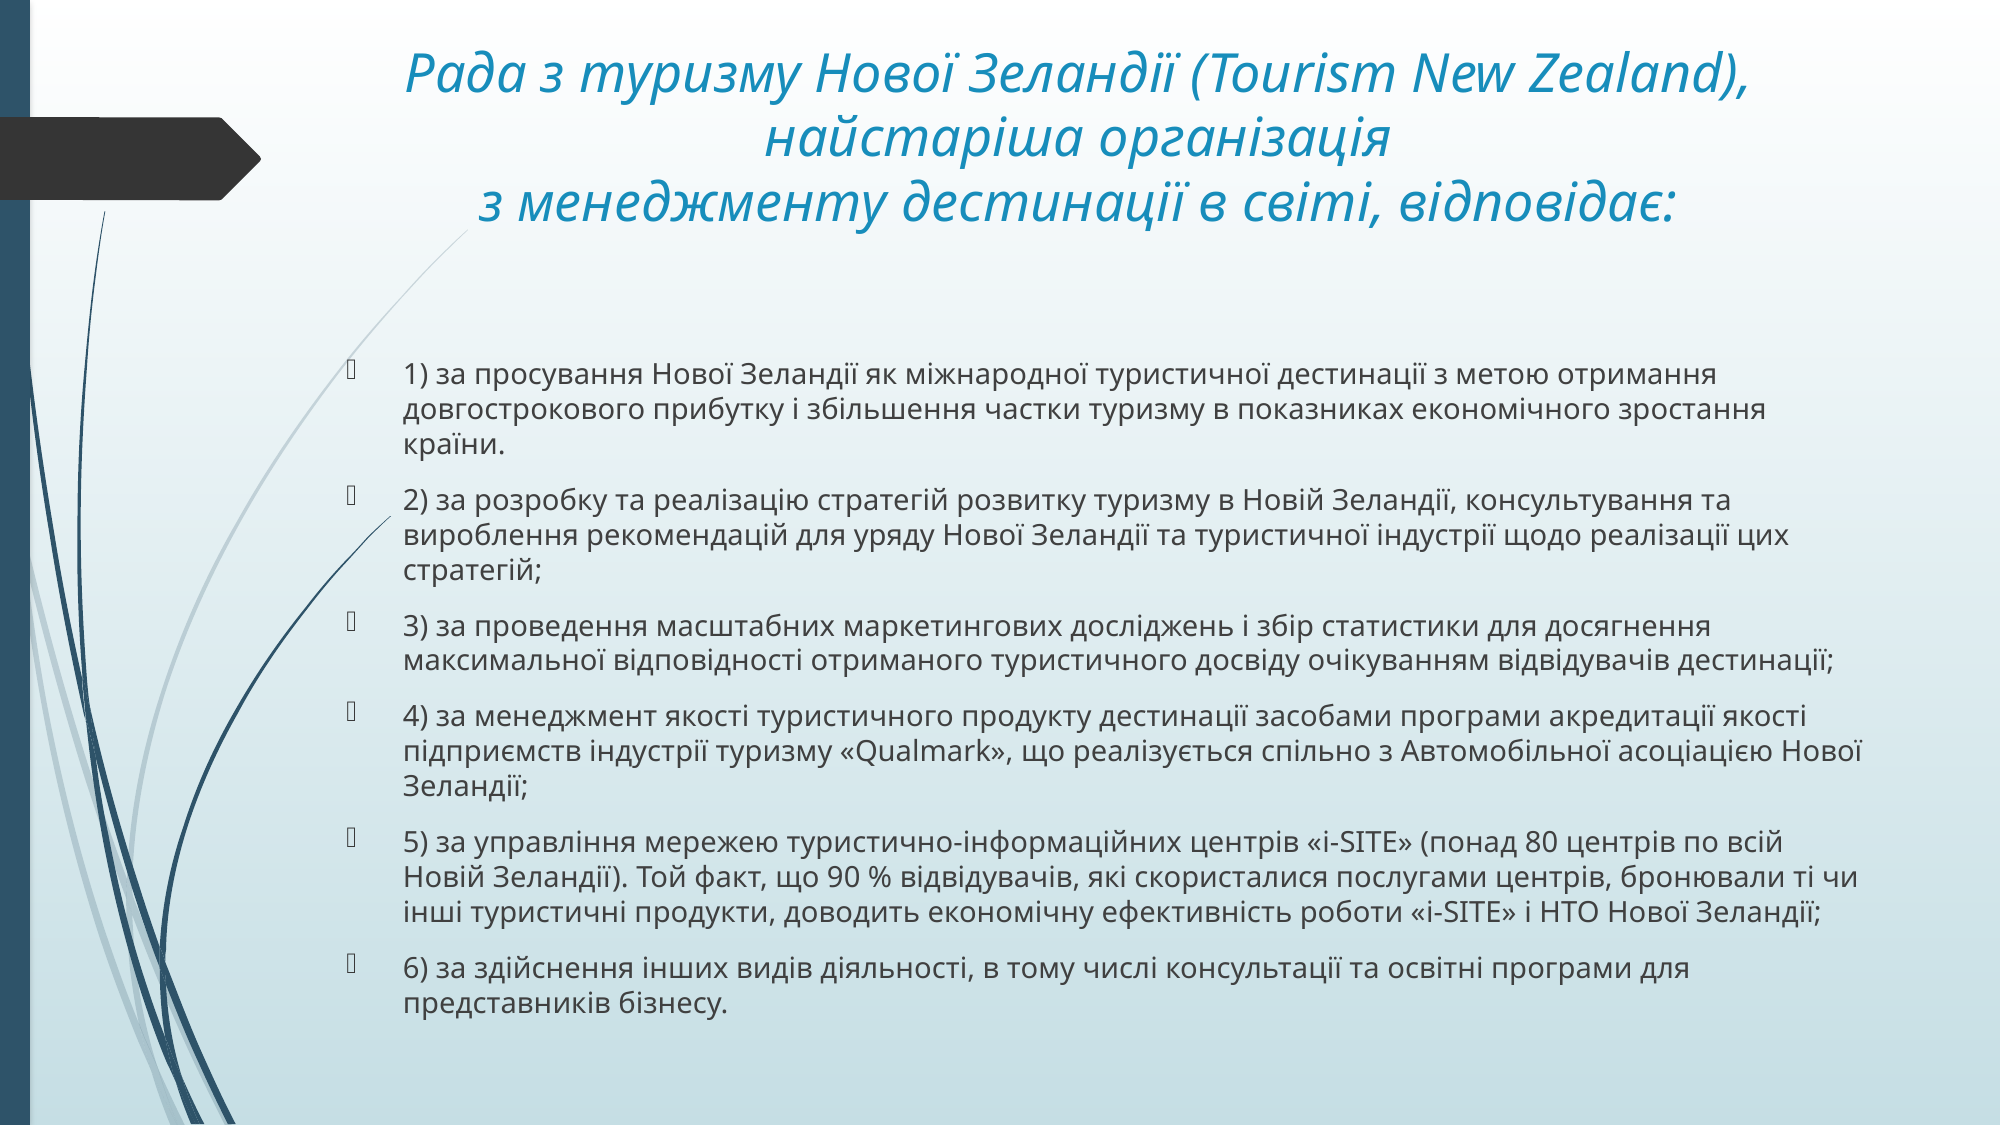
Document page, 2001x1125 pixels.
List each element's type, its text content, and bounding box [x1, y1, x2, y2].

title Рада з туризму Нової Зеландії (Tourism New Zealand), найстаріша організація з менеджменту дестинації в світі, відповідає: [269, 30, 1888, 241]
list 1) за просування Нової Зеландії як міжнародної туристичної дестинації з метою отримання довгострокового прибутку і збільшення частки туризму в показниках економічного зростання країни. 2) за розробку та реалізацію стратегій розвитку туризму в Новій Зеландії, консультування та вироблення рекомендацій для уряду Нової Зеландії та туристичної індустрії щодо реалізації цих стратегій; 3) за проведення масштабних маркетингових досліджень і збір статистики для досягнення максимальної відповідності отриманого туристичного досвіду очікуванням відвідувачів дестинації; 4) за менеджмент якості туристичного продукту дестинації засобами програми акредитації якості підприємств індустрії туризму «Qualmark», що реалізується спільно з Автомобільної асоціацією Нової Зеландії; 5) за управління мережею туристично-інформаційних центрів «i-SITE» (понад 80 центрів по всій Новій Зеландії). Той факт, що 90 % відвідувачів, які скористалися послугами центрів, бронювали ті чи інші туристичні продукти, доводить економічну ефективність роботи «i-SITE» і НТО Нової Зеландії; 6) за здійснення інших видів діяльності, в тому числі консультації та освітні програми для представників бізнесу. [331, 347, 1888, 1083]
